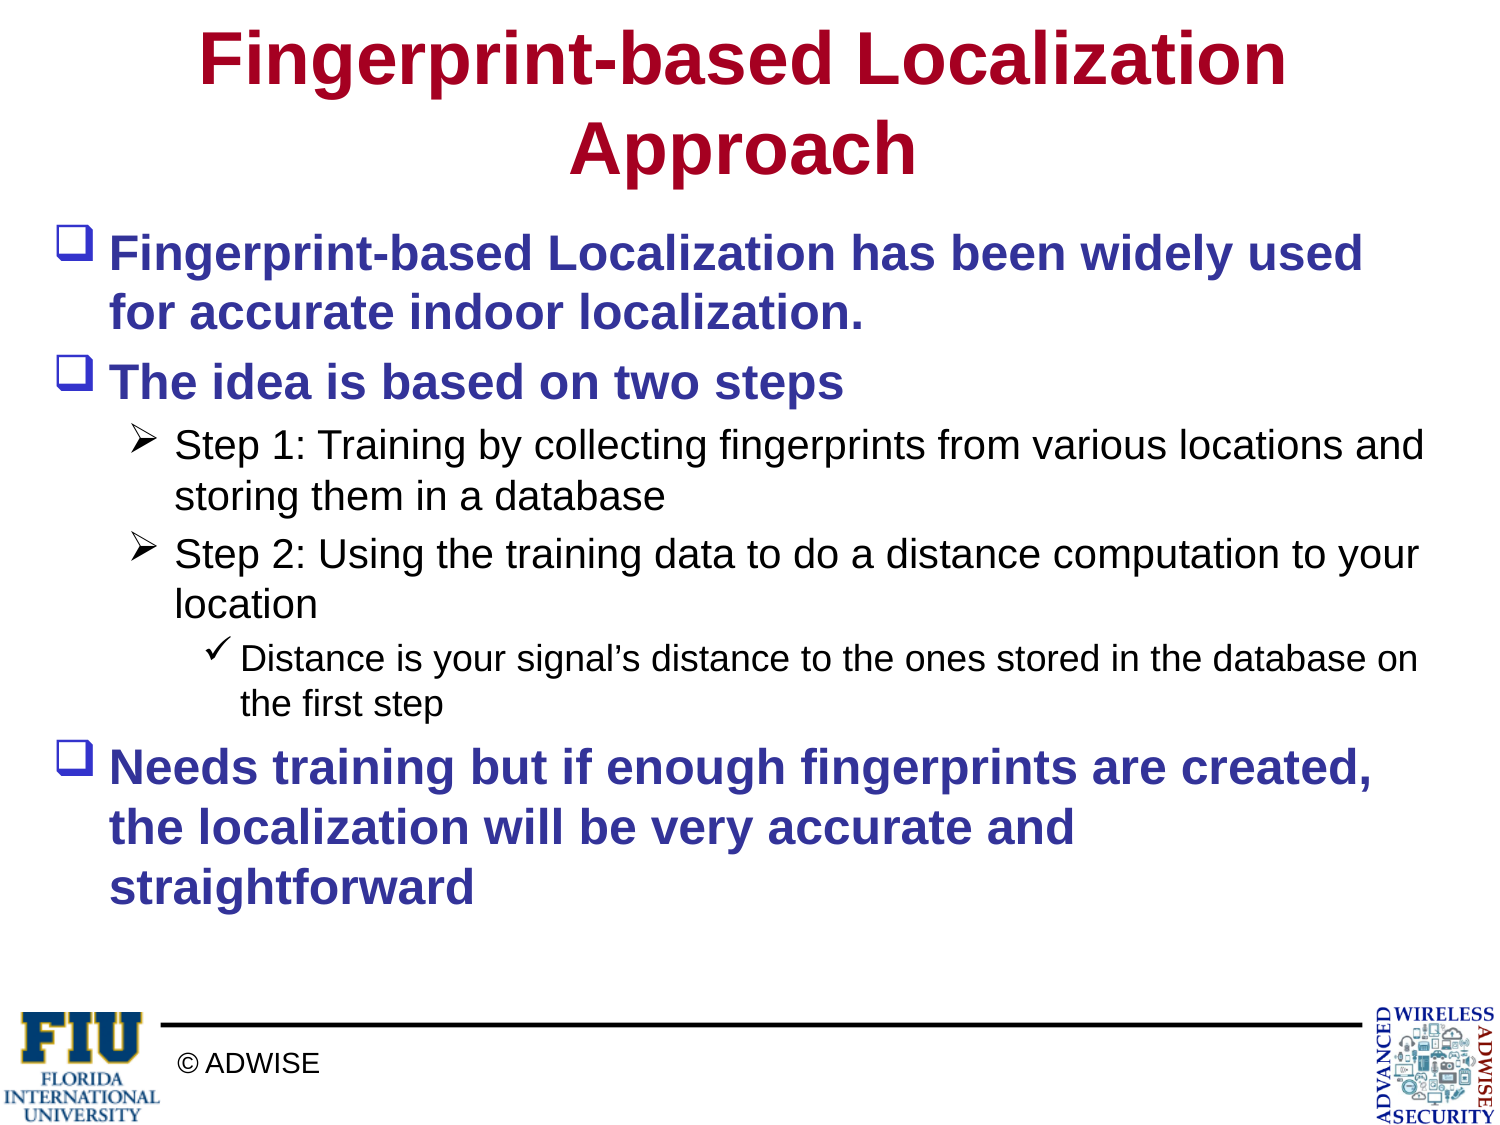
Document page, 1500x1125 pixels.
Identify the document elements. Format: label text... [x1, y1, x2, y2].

list Fingerprint-based Localization has been widely used for accurate indoor localization. The idea is based on two steps Step 1: Training by collecting fingerprints from various locations and storing them in a database Step 2: Using the training data to do a distance computation to your location Distance is your signal’s distance to the ones stored in the database on the first step Needs training but if enough fingerprints are created, the localization will be very accurate and straightforward [37, 212, 1450, 963]
title Fingerprint-based Localization Approach [37, 37, 1450, 163]
picture [1374, 1005, 1496, 1125]
